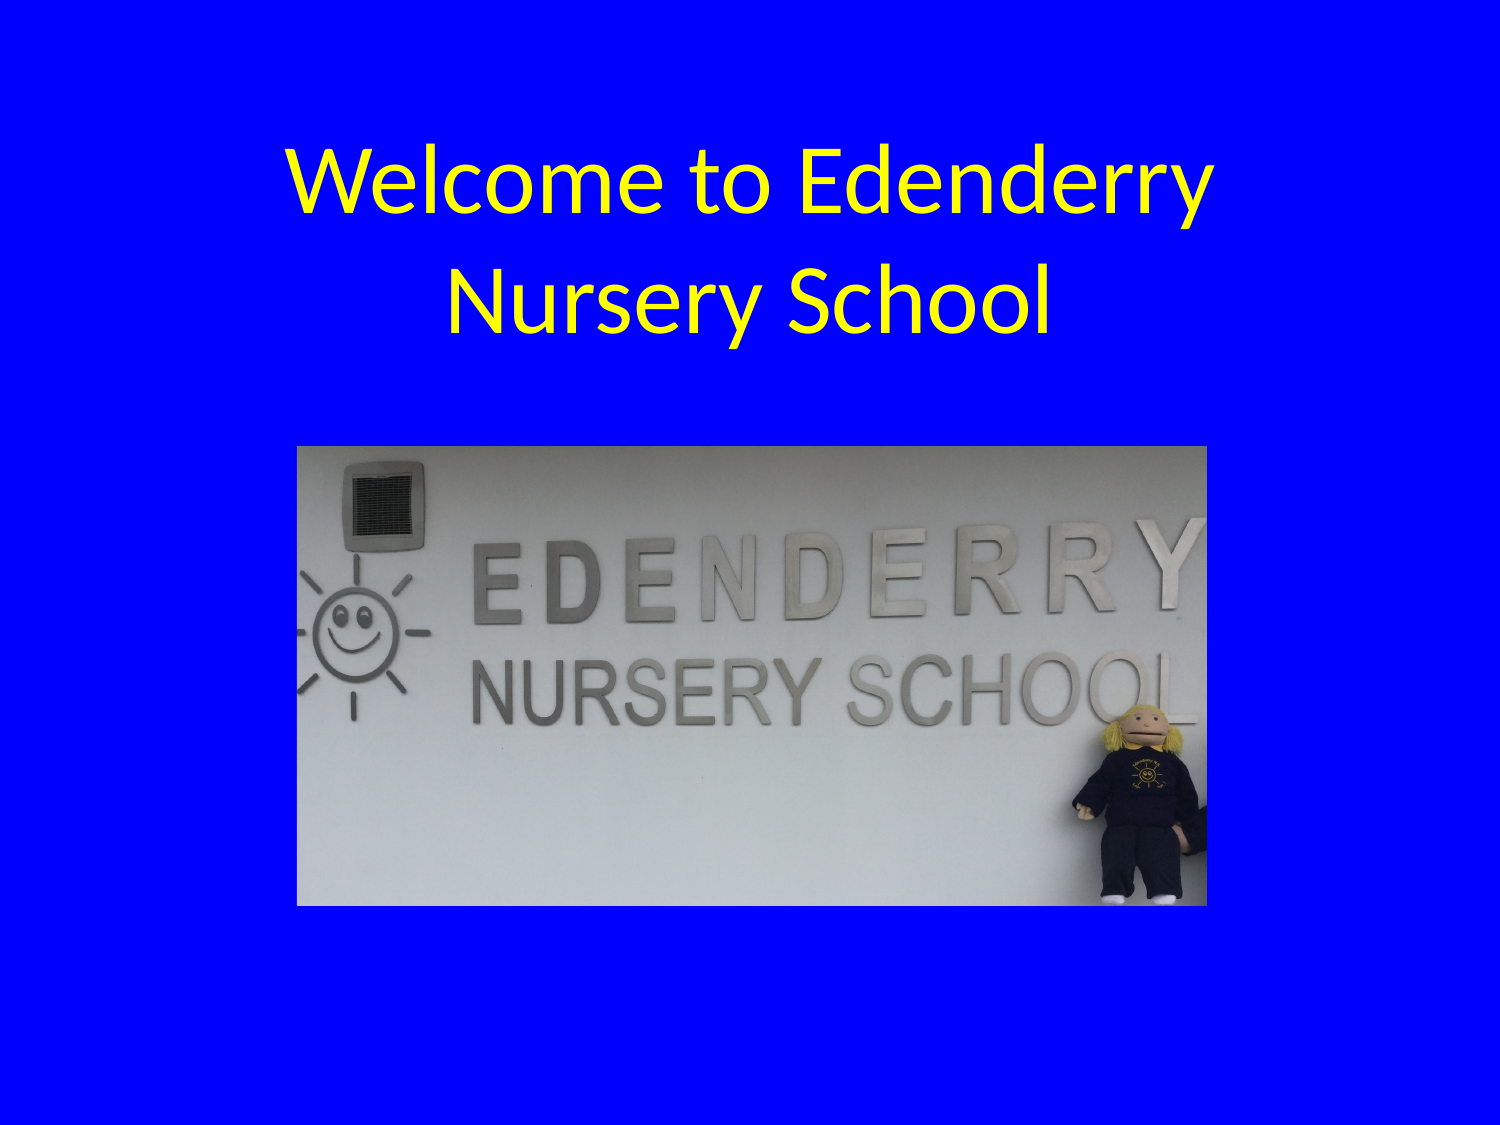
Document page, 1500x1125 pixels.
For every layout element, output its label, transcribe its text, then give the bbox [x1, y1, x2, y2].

picture [296, 446, 1208, 906]
title Welcome to Edenderry Nursery School [112, 91, 1388, 376]
